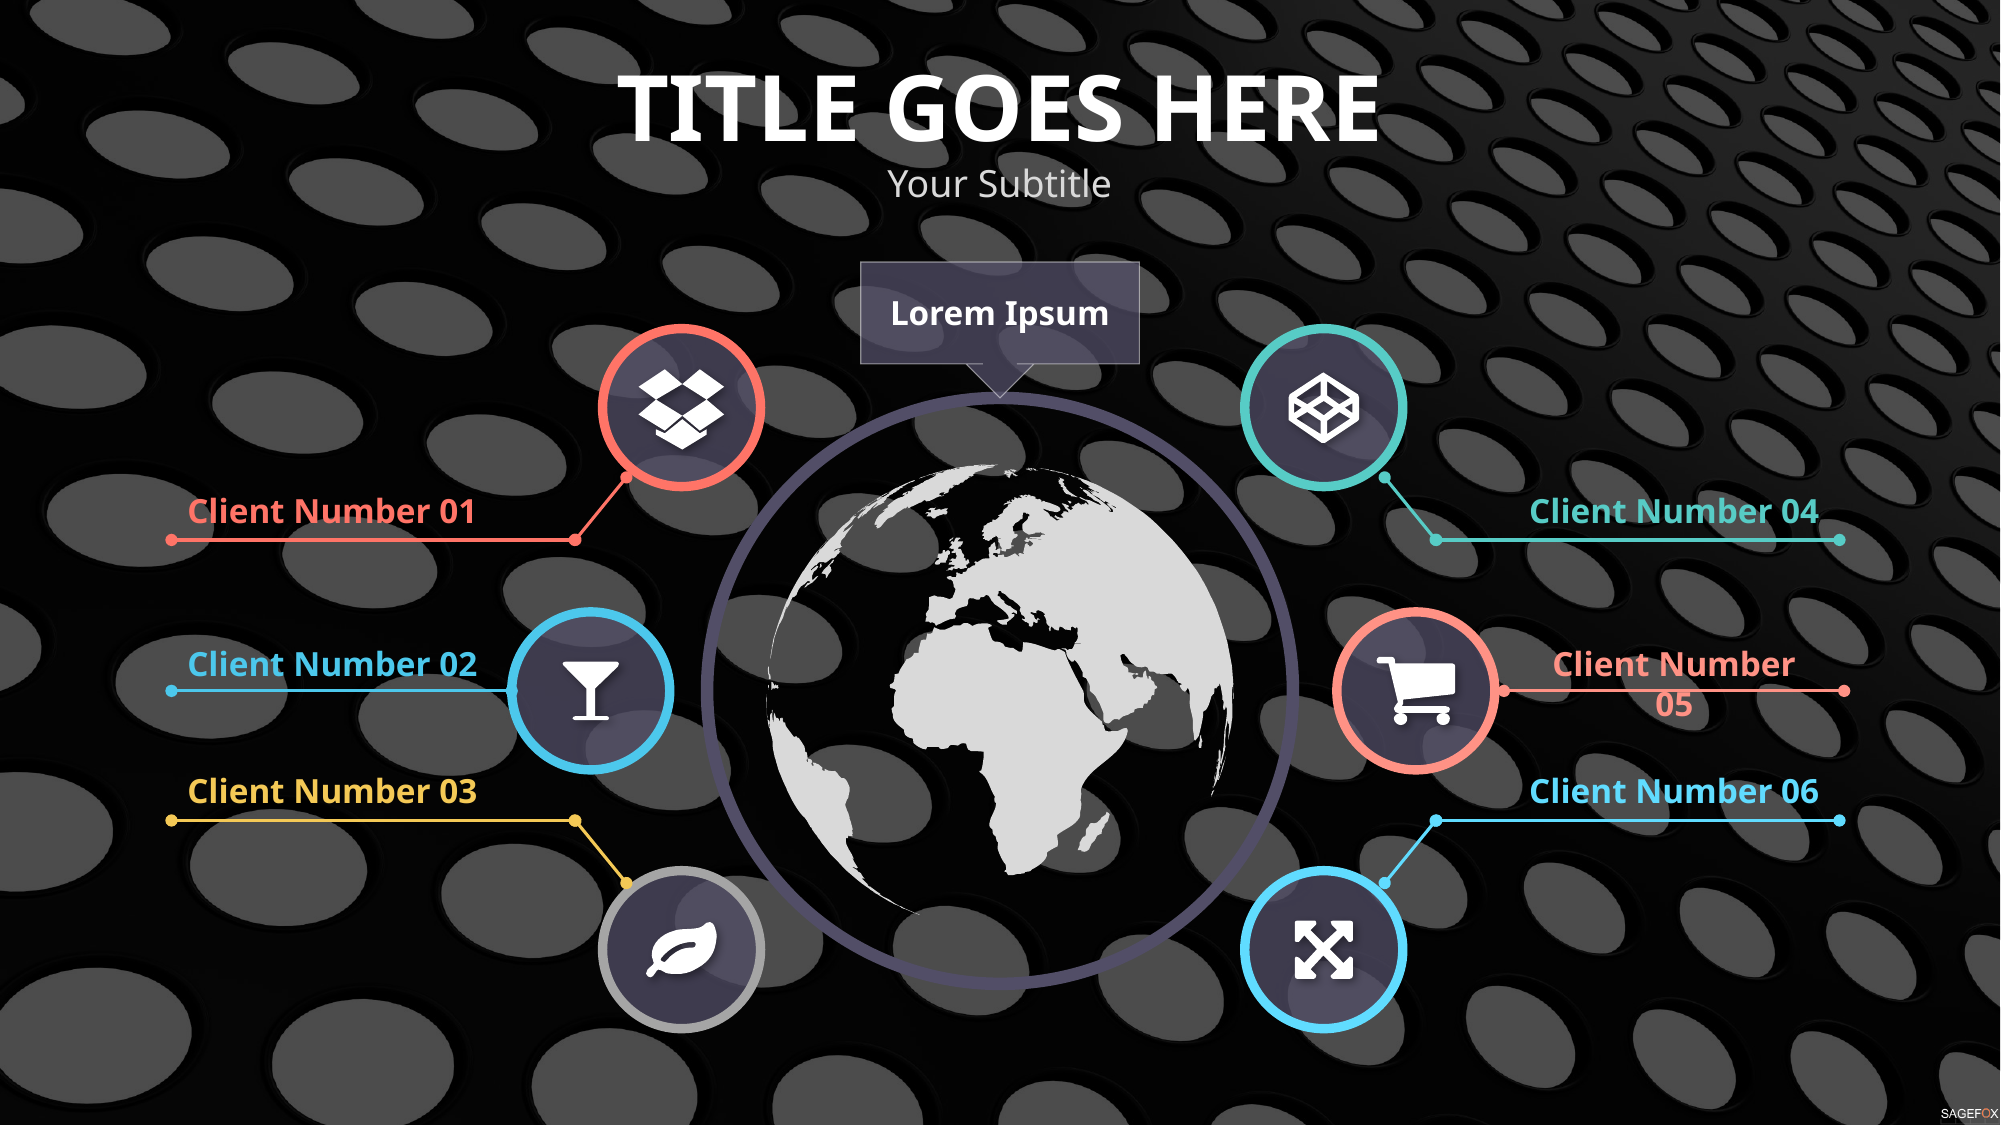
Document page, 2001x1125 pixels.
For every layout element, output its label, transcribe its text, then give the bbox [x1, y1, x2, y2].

text_box Client Number 05 [1536, 691, 1813, 724]
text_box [1384, 820, 1840, 884]
text_box [601, 327, 762, 488]
text_box [601, 869, 762, 1030]
text_box [1294, 920, 1353, 979]
picture [0, 0, 2001, 1125]
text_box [1384, 477, 1840, 540]
text_box [766, 694, 920, 915]
text_box [1243, 869, 1404, 1030]
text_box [171, 477, 627, 540]
text_box [1376, 656, 1456, 726]
text_box [1003, 469, 1018, 479]
text_box [646, 922, 717, 978]
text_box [860, 261, 1140, 398]
text_box Client Number 02 [187, 643, 478, 684]
text_box [706, 398, 1294, 985]
text_box TITLE GOES HERE Your Subtitle [548, 42, 1452, 212]
text_box [562, 661, 619, 721]
text_box [889, 475, 1234, 876]
text_box Client Number 03 [187, 769, 478, 810]
text_box [1025, 467, 1039, 471]
text_box [874, 464, 999, 529]
text_box [1288, 372, 1360, 443]
text_box [1335, 610, 1496, 771]
text_box [510, 610, 671, 771]
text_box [171, 820, 627, 884]
text_box [771, 681, 779, 690]
text_box [770, 480, 915, 660]
text_box [638, 369, 725, 450]
text_box [767, 666, 771, 680]
text_box Client Number 05 [1536, 643, 1813, 690]
text_box [1243, 327, 1404, 488]
text_box Client Number 06 [1529, 769, 1820, 810]
